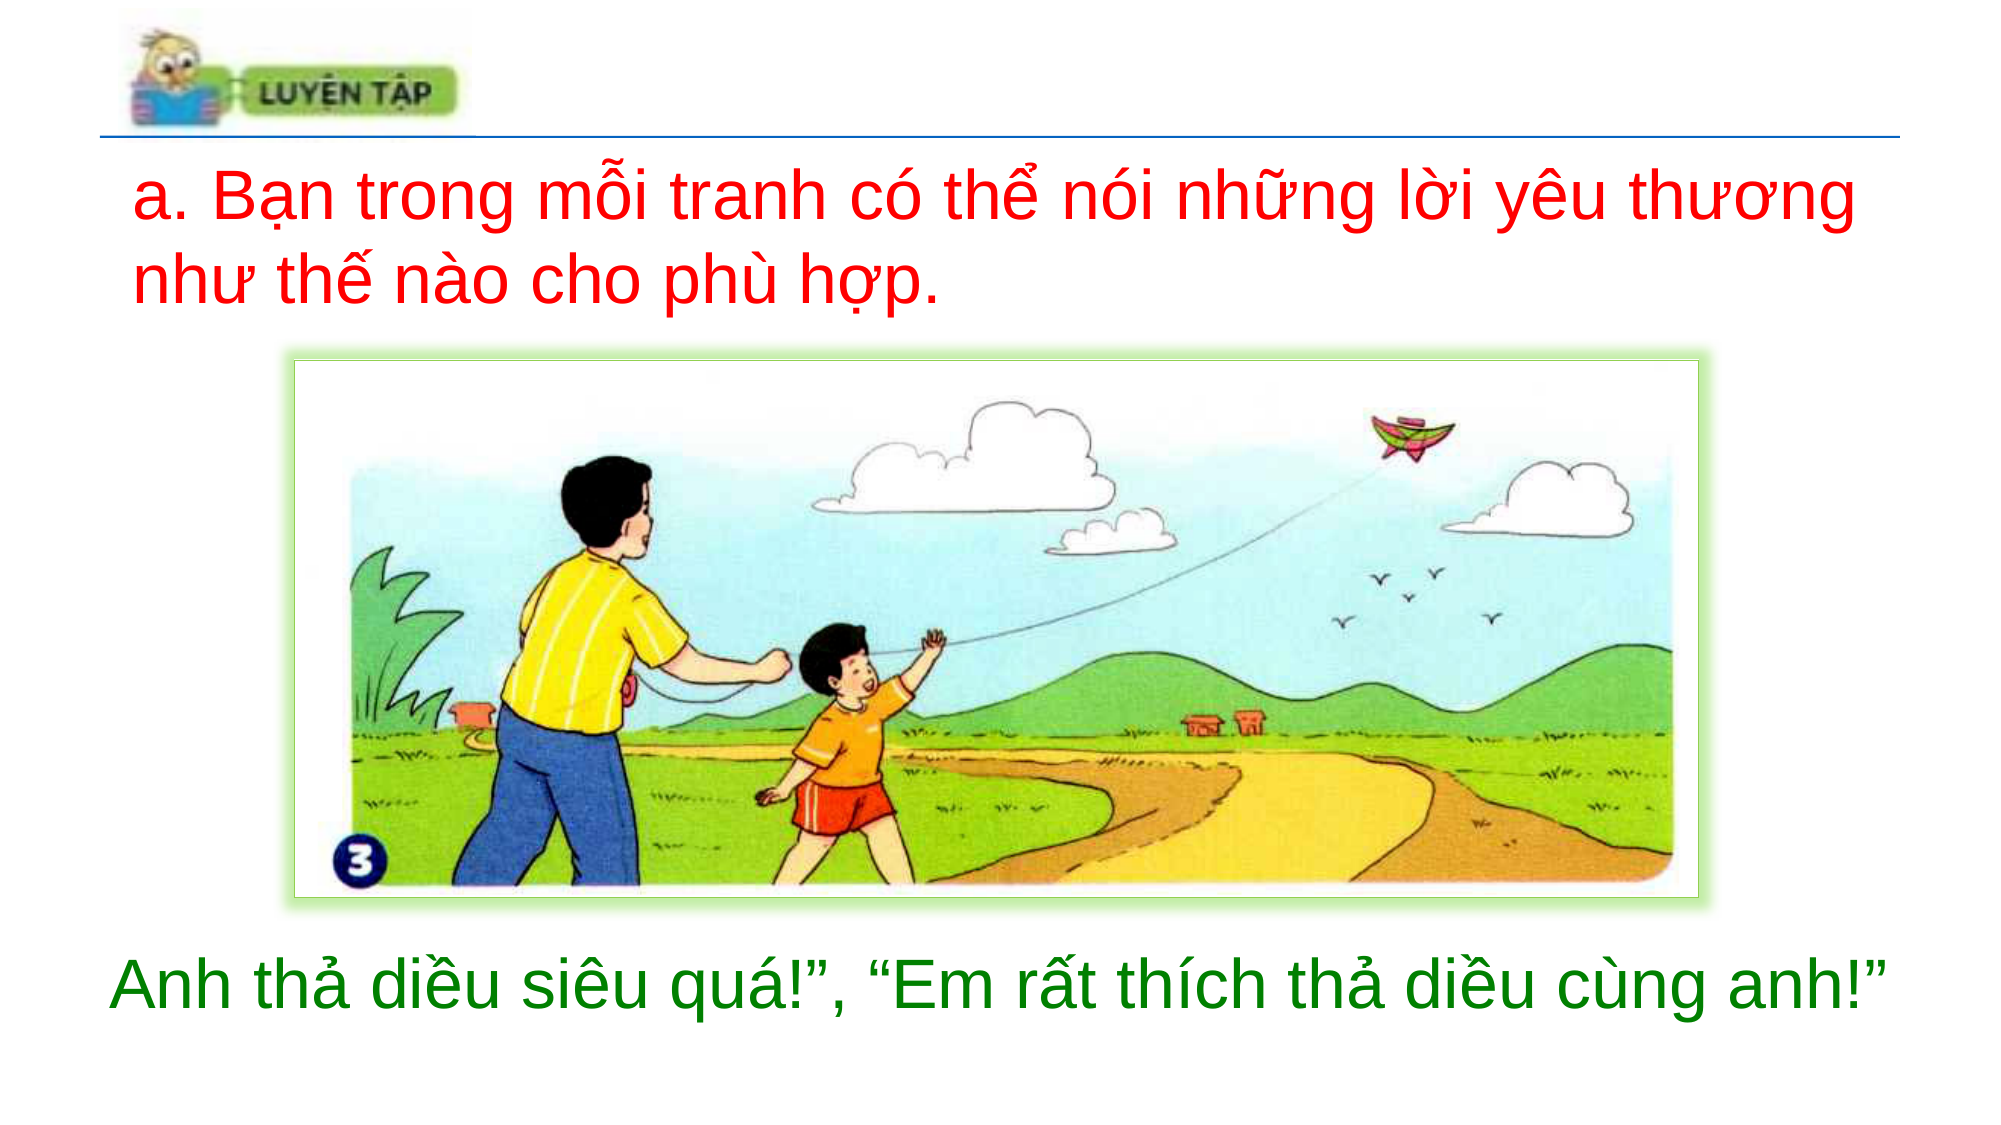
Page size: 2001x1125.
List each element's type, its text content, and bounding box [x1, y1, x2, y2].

text_box a. Bạn trong mỗi tranh có thể nói những lời yêu thương như thế nào cho phù hợp. [118, 141, 1875, 325]
picture [117, 8, 472, 143]
picture [294, 359, 1699, 898]
text_box Anh thả diều siêu quá!”, “Em rất thích thả diều cùng anh!” [94, 930, 1918, 1030]
